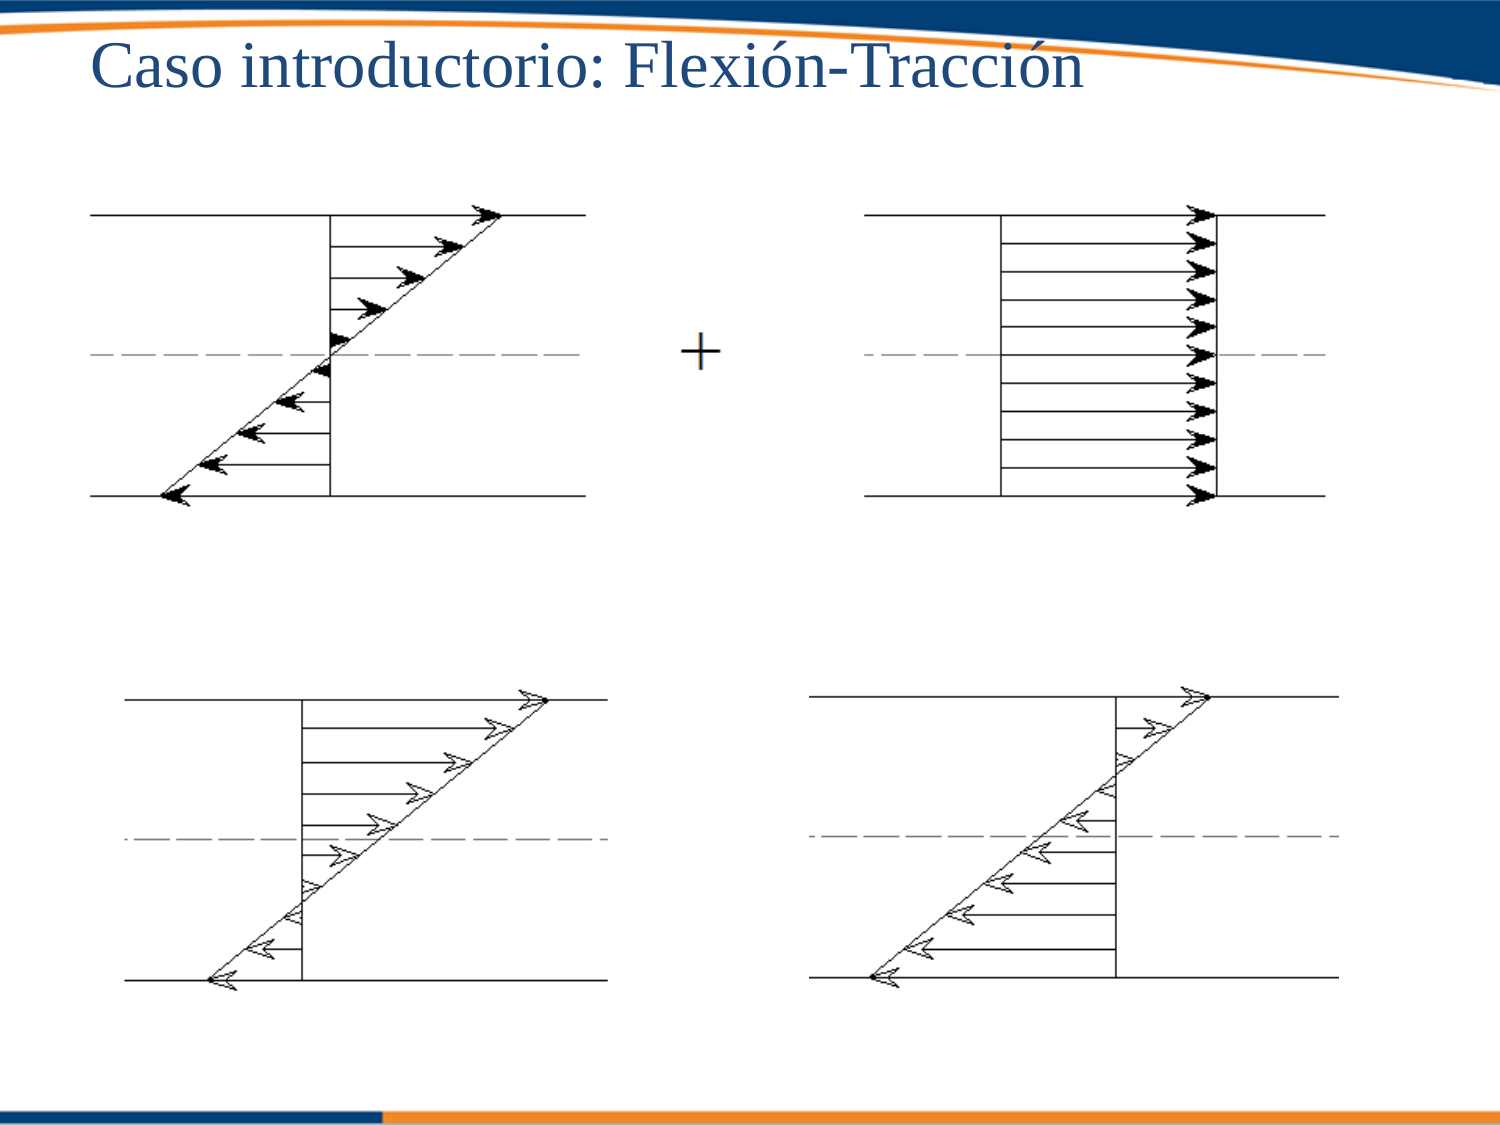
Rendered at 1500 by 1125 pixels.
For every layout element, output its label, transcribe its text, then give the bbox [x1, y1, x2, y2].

title Caso introductorio: Flexión-Tracción [75, 7, 1425, 114]
picture [0, 0, 1500, 1125]
